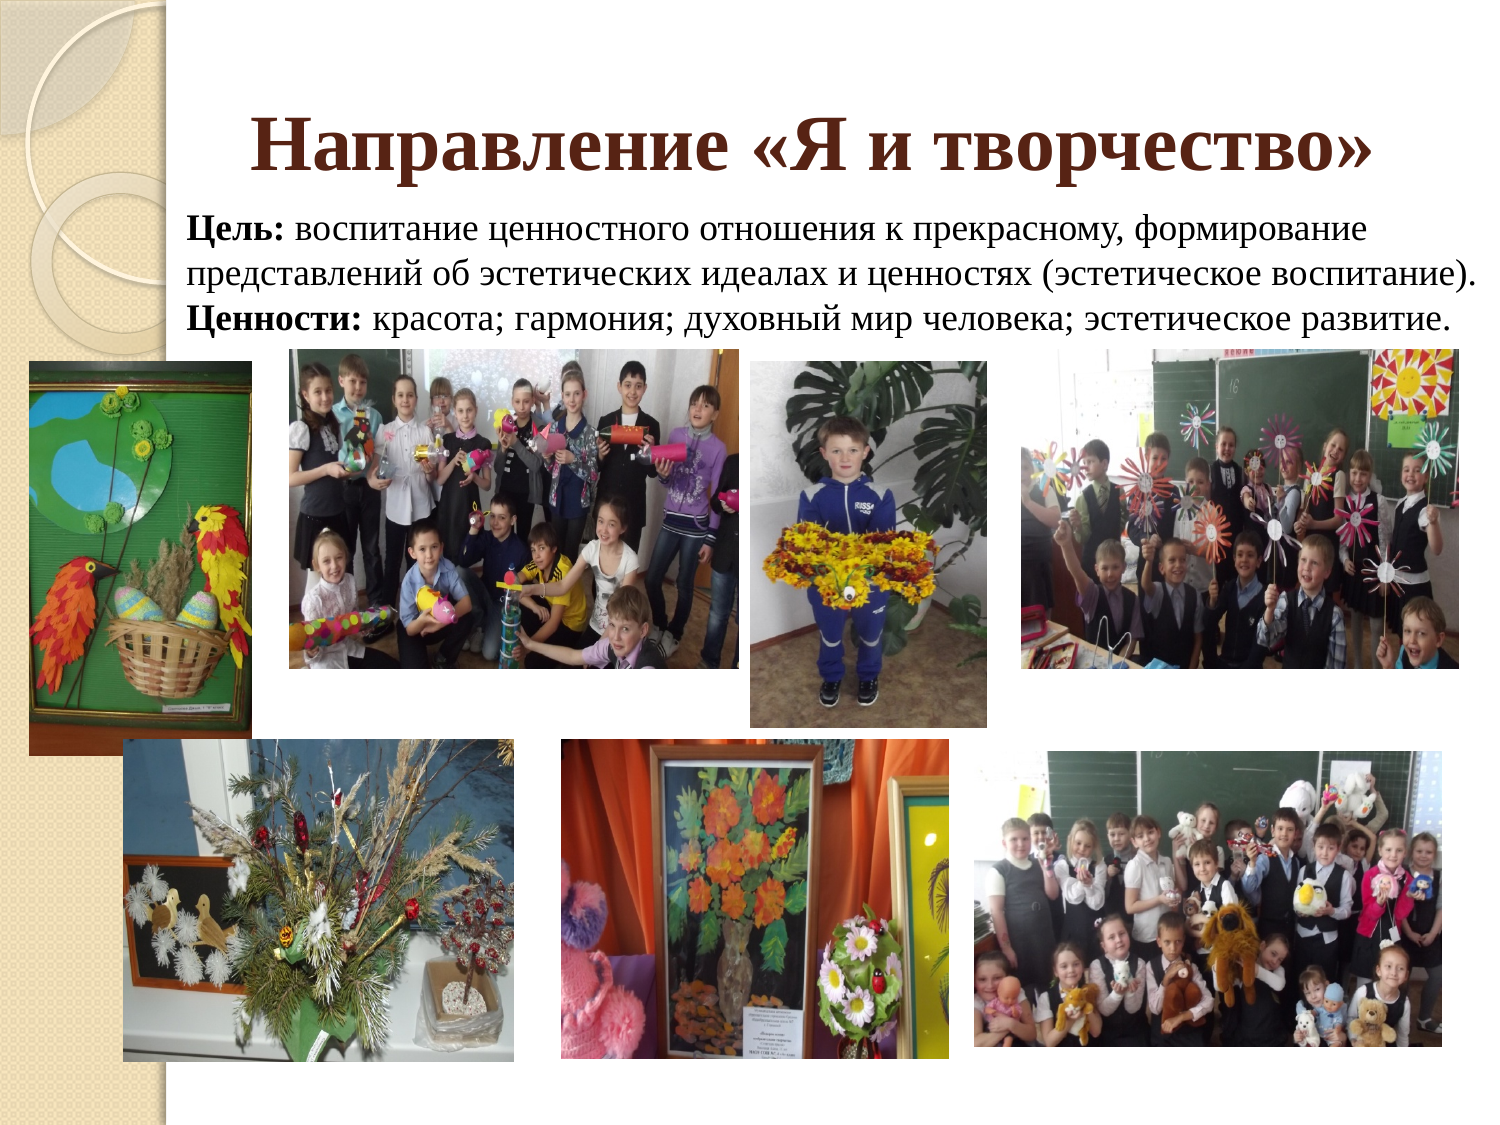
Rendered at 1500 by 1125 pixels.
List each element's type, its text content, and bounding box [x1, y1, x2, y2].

picture [560, 739, 949, 1059]
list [1021, 349, 1459, 670]
picture [29, 361, 514, 1062]
picture [974, 751, 1442, 1048]
text_box Цель: воспитание ценностного отношения к прекрасному, формирование представлений об эстетических идеалах и ценностях (эстетическое воспитание). Ценности: красота; гармония; духовный мир человека; эстетическое развитие. [171, 195, 1500, 346]
title Направление «Я и творчество» [235, 45, 1466, 195]
picture [289, 349, 739, 670]
picture [749, 361, 987, 729]
